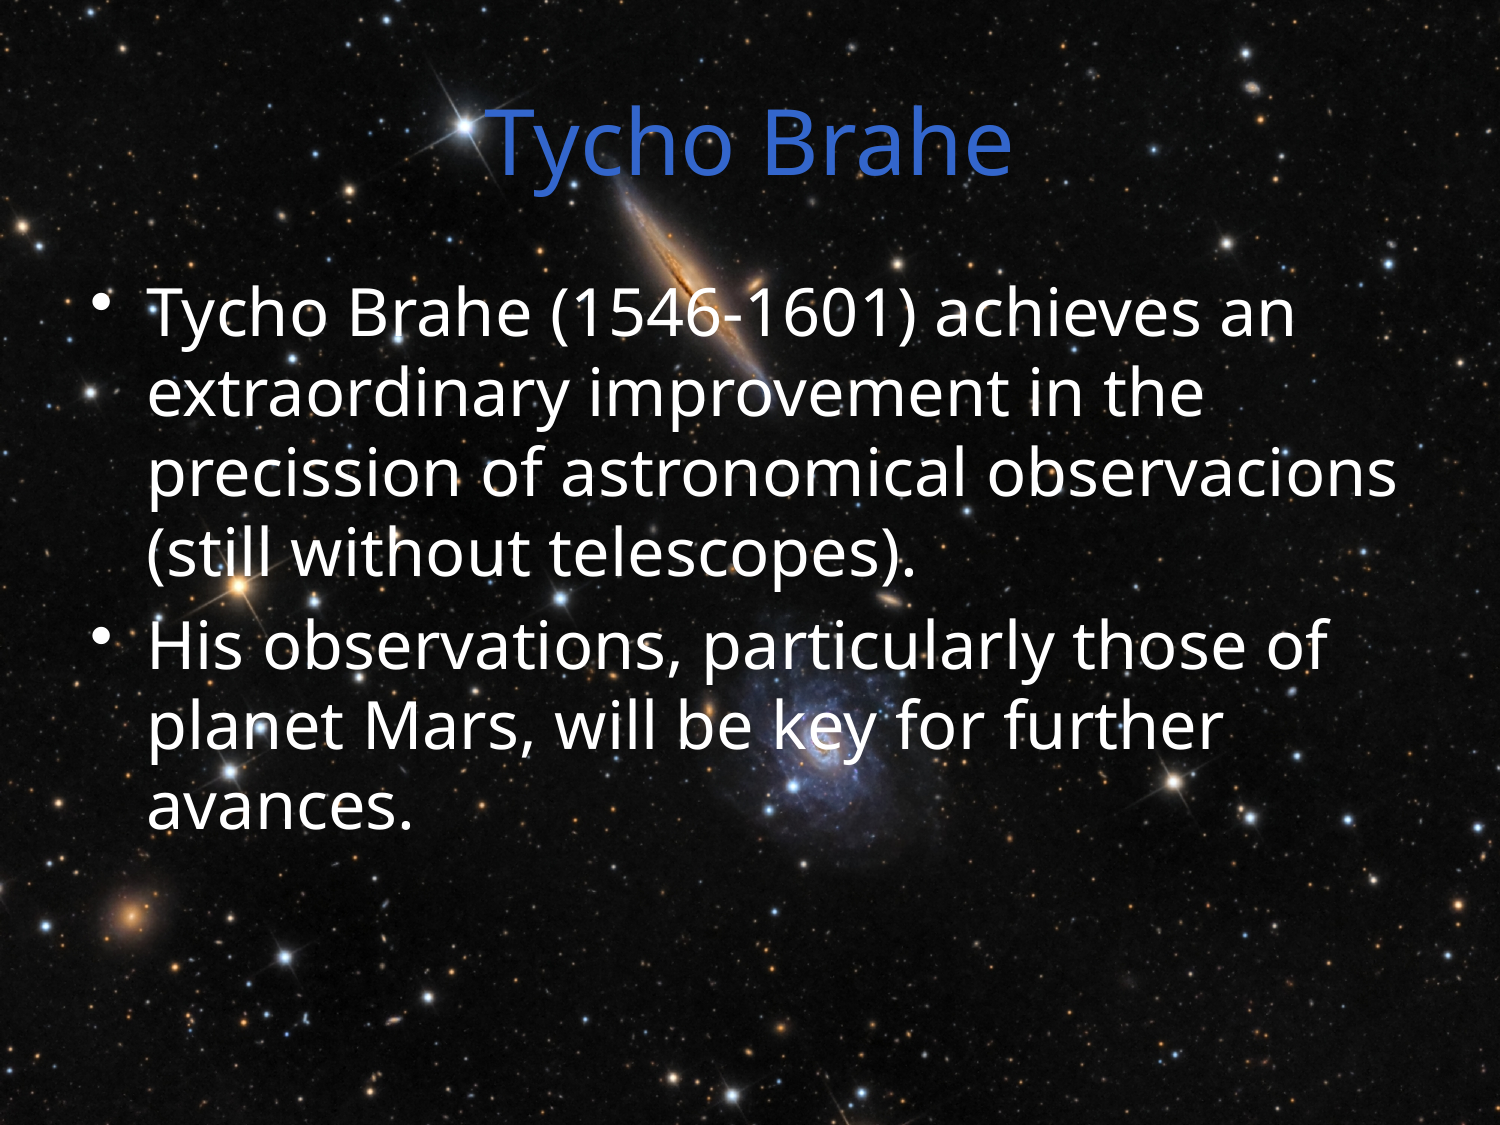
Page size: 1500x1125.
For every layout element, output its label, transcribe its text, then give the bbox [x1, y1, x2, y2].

picture [0, 0, 1500, 1125]
title Tycho Brahe [74, 44, 1426, 233]
list Tycho Brahe (1546-1601) achieves an extraordinary improvement in the precission of astronomical observacions (still without telescopes). His observations, particularly those of planet Mars, will be key for further avances. [74, 262, 1426, 1006]
